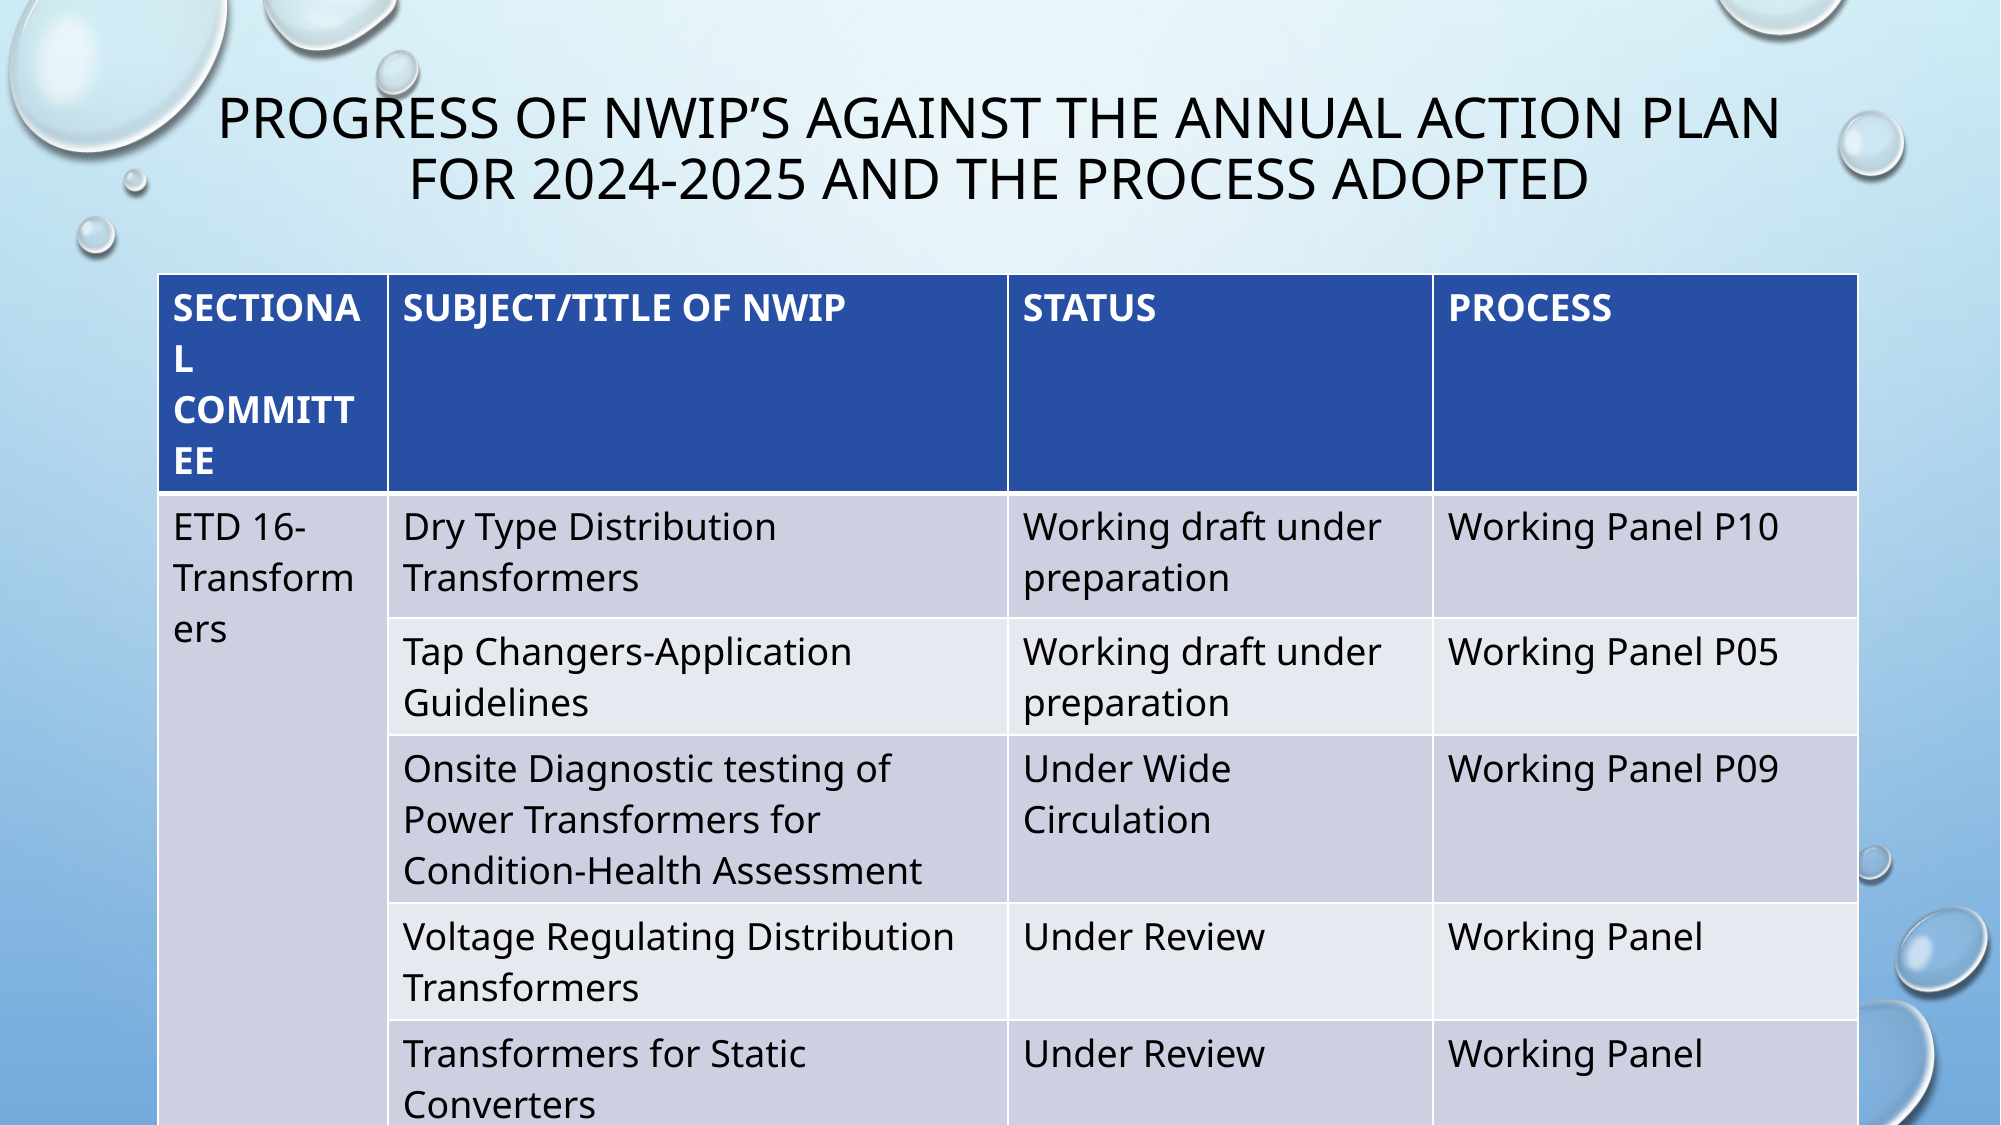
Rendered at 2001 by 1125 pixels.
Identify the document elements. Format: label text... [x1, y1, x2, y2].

table_cell Under Wide Circulation [1009, 736, 1432, 902]
table_cell Onsite Diagnostic testing of Power Transformers for Condition-Health Assessment [389, 736, 1007, 902]
table_header PROCESS [1434, 275, 1857, 491]
table_cell Working Panel [1434, 904, 1857, 1019]
table_cell Under Review [1009, 1021, 1432, 1125]
table_cell Working draft under preparation [1009, 619, 1432, 734]
picture [0, 0, 2000, 1125]
table_cell Working draft under preparation [1009, 496, 1432, 617]
table_cell Tap Changers-Application Guidelines [389, 619, 1007, 734]
title PROGRESS OF NWIP’S AGAINST THE ANNUAL ACTION PLAN FOR 2024-2025 AND THE PROCESS ADOPTED [149, 82, 1851, 220]
table_header SECTIONAL COMMITTEE [159, 275, 387, 491]
table_cell Transformers for Static Converters [389, 1021, 1007, 1125]
table_cell Working Panel P09 [1434, 736, 1857, 902]
table_cell Under Review [1009, 904, 1432, 1019]
table_cell Dry Type Distribution Transformers [389, 496, 1007, 617]
table_cell Working Panel P05 [1434, 619, 1857, 734]
table_header STATUS [1009, 275, 1432, 491]
table_cell Working Panel P10 [1434, 496, 1857, 617]
table_cell ETD 16-Transformers [159, 496, 387, 1125]
table_header SUBJECT/TITLE OF NWIP [389, 275, 1007, 491]
table_cell Voltage Regulating Distribution Transformers [389, 904, 1007, 1019]
table_cell Working Panel [1434, 1021, 1857, 1125]
